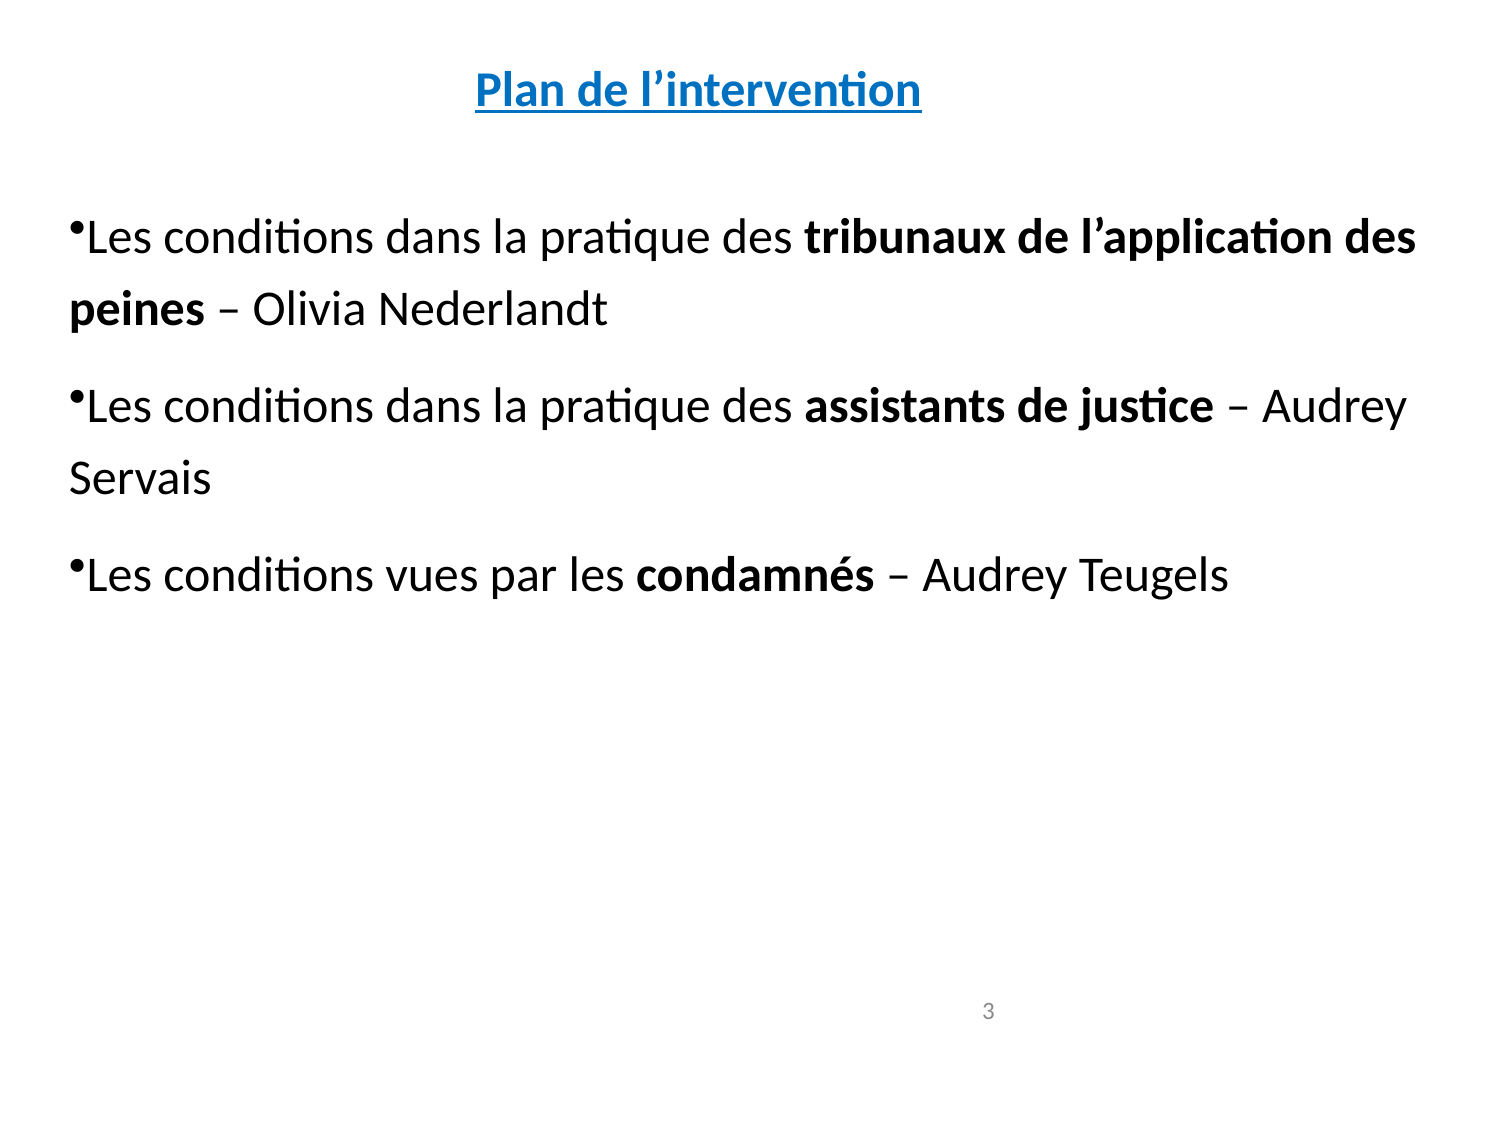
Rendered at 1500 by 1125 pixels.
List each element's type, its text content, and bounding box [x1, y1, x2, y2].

list Les conditions dans la pratique des tribunaux de l’application des peines – Olivia Nederlandt Les conditions dans la pratique des assistants de justice – Audrey Servais Les conditions vues par les condamnés – Audrey Teugels [53, 184, 1442, 1098]
title Plan de l’intervention [23, 16, 1374, 157]
